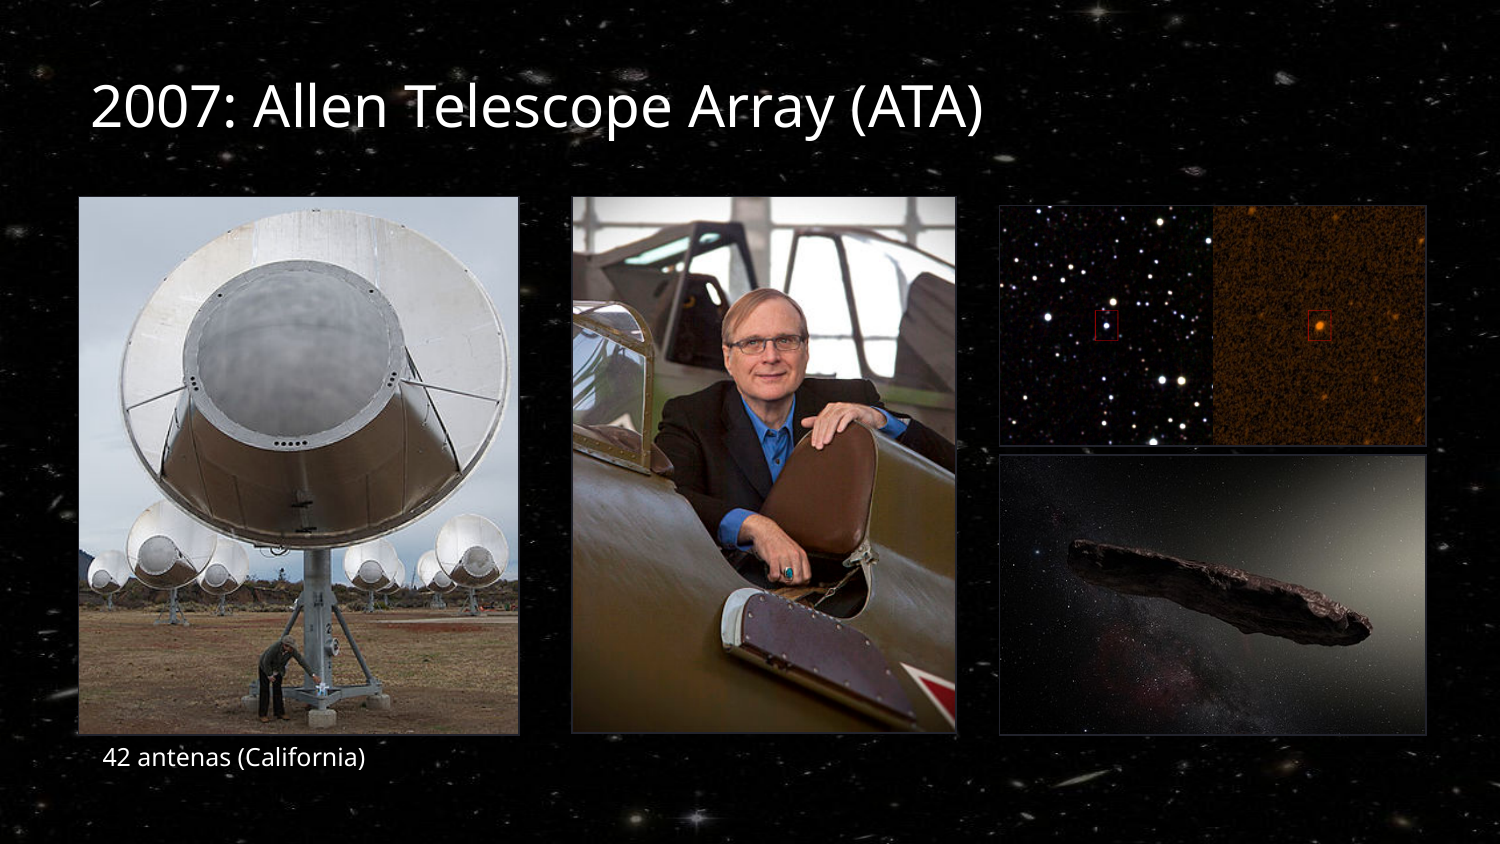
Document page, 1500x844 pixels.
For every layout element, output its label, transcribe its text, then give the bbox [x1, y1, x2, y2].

title 2007: Allen Telescope Array (ATA) [75, 33, 1425, 175]
text_box 42 antenas (California) [87, 743, 381, 780]
picture [0, 0, 1500, 844]
